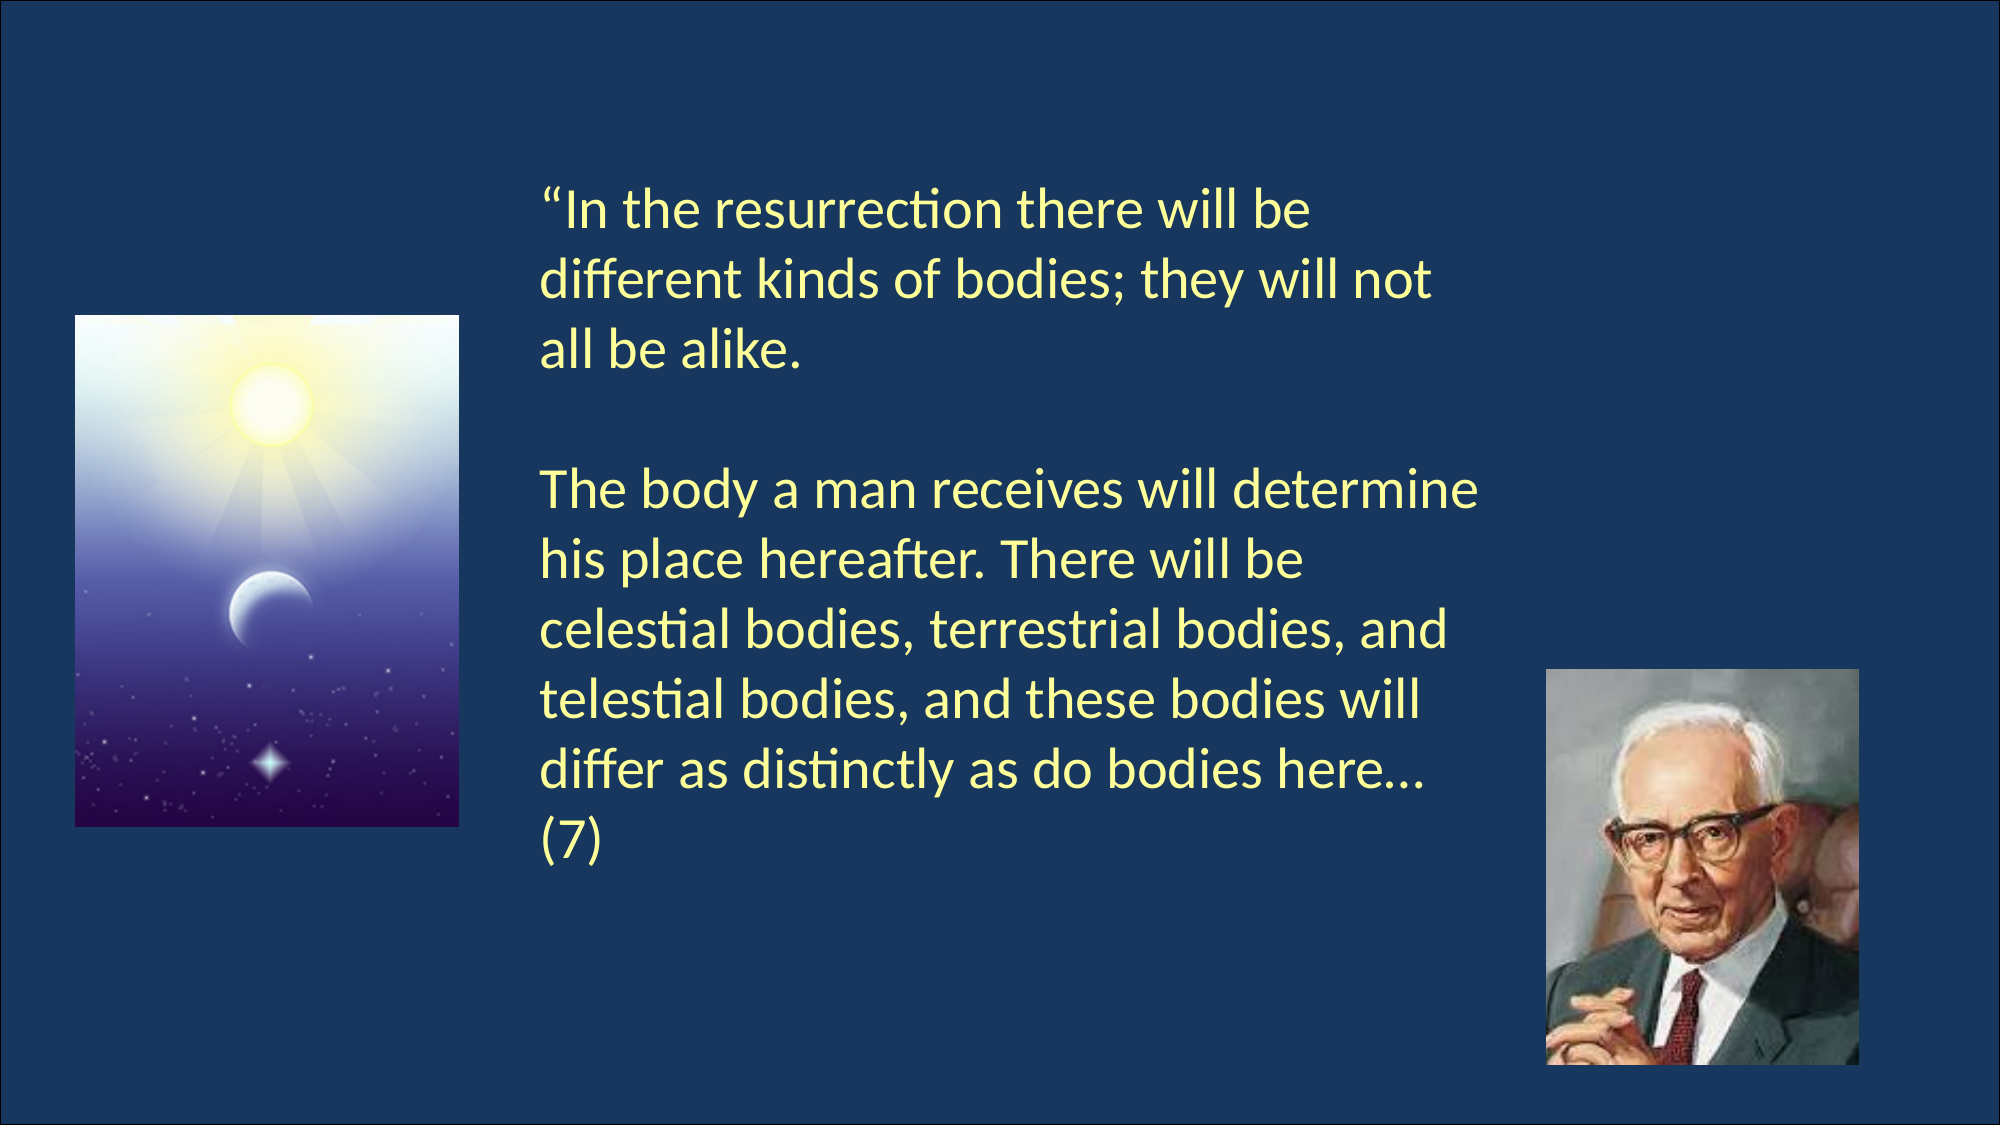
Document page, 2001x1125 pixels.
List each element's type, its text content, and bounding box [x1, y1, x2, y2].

text_box [0, 0, 2000, 1125]
picture [75, 315, 459, 827]
picture [1546, 669, 1859, 1065]
text_box “In the resurrection there will be different kinds of bodies; they will not all be alike. The body a man receives will determine his place hereafter. There will be celestial bodies, terrestrial bodies, and telestial bodies, and these bodies will differ as distinctly as do bodies here…(7) [524, 162, 1500, 1087]
